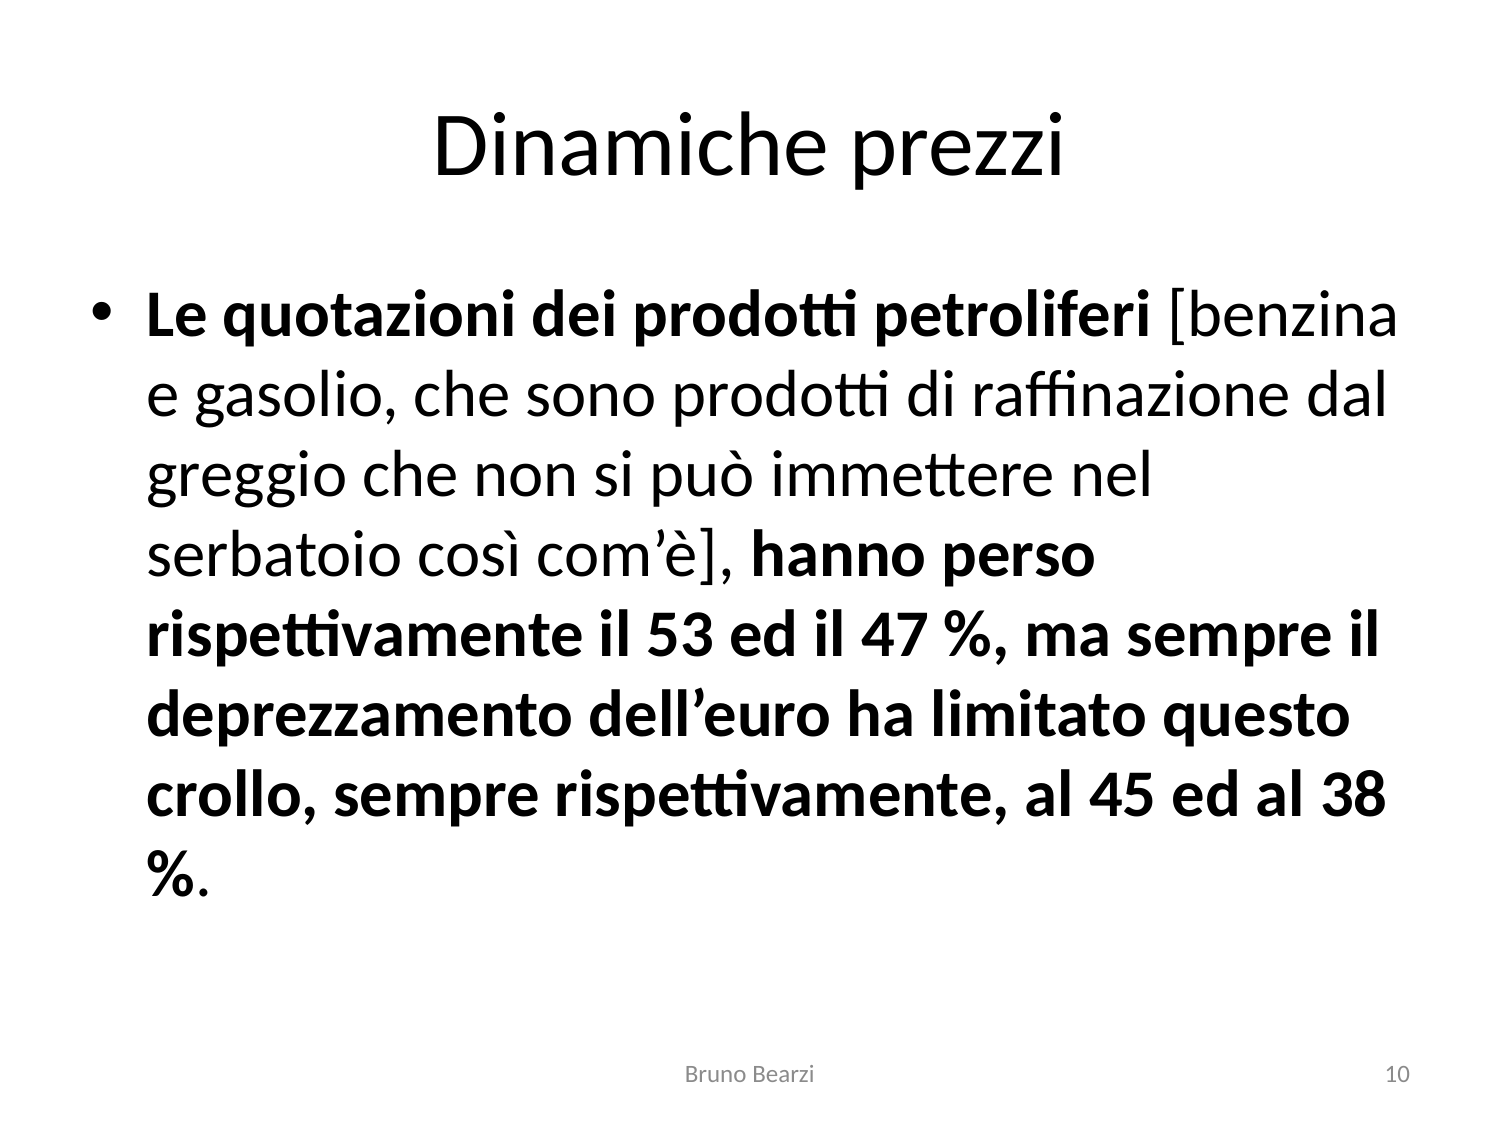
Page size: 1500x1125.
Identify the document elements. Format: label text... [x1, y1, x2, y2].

list Le quotazioni dei prodotti petroliferi [benzina e gasolio, che sono prodotti di raffinazione dal greggio che non si può immettere nel serbatoio così com’è], hanno perso rispettivamente il 53 ed il 47 %, ma sempre il deprezzamento dell’euro ha limitato questo crollo, sempre rispettivamente, al 45 ed al 38 %. [75, 262, 1425, 1005]
title Dinamiche prezzi [75, 45, 1425, 233]
slide_number 10 [1074, 1042, 1425, 1103]
footer Bruno Bearzi [512, 1042, 988, 1103]
